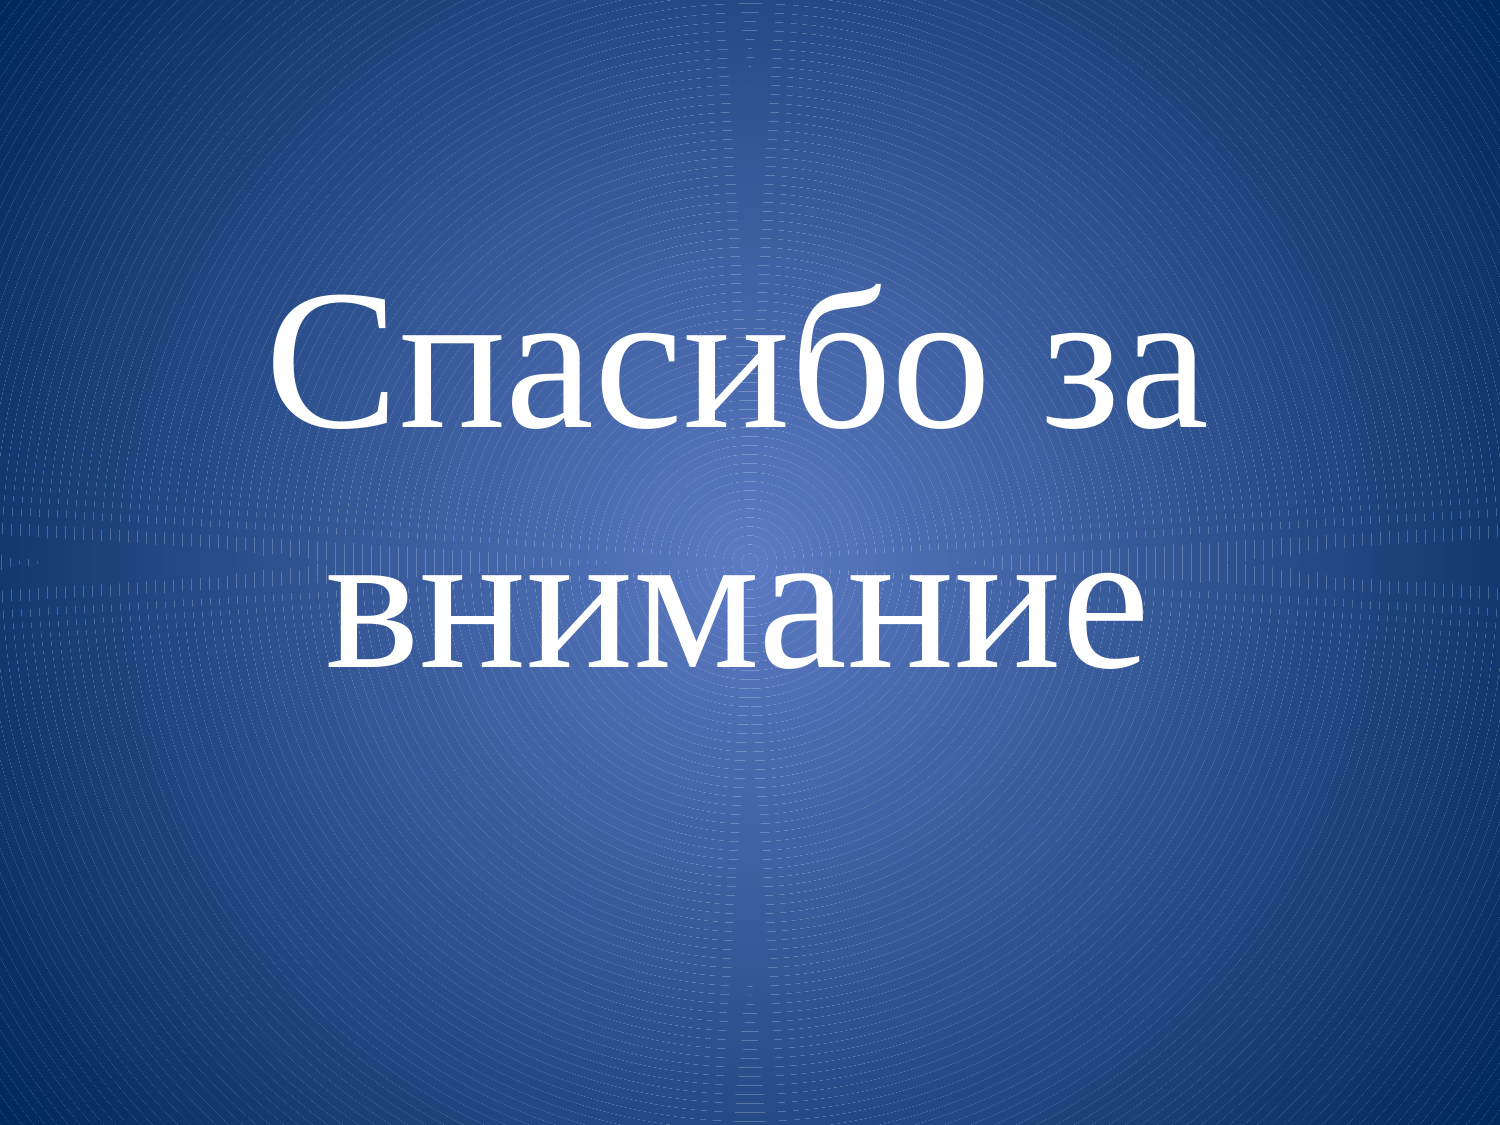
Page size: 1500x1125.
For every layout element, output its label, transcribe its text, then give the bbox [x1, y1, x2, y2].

title Спасибо за внимание [100, 184, 1376, 752]
